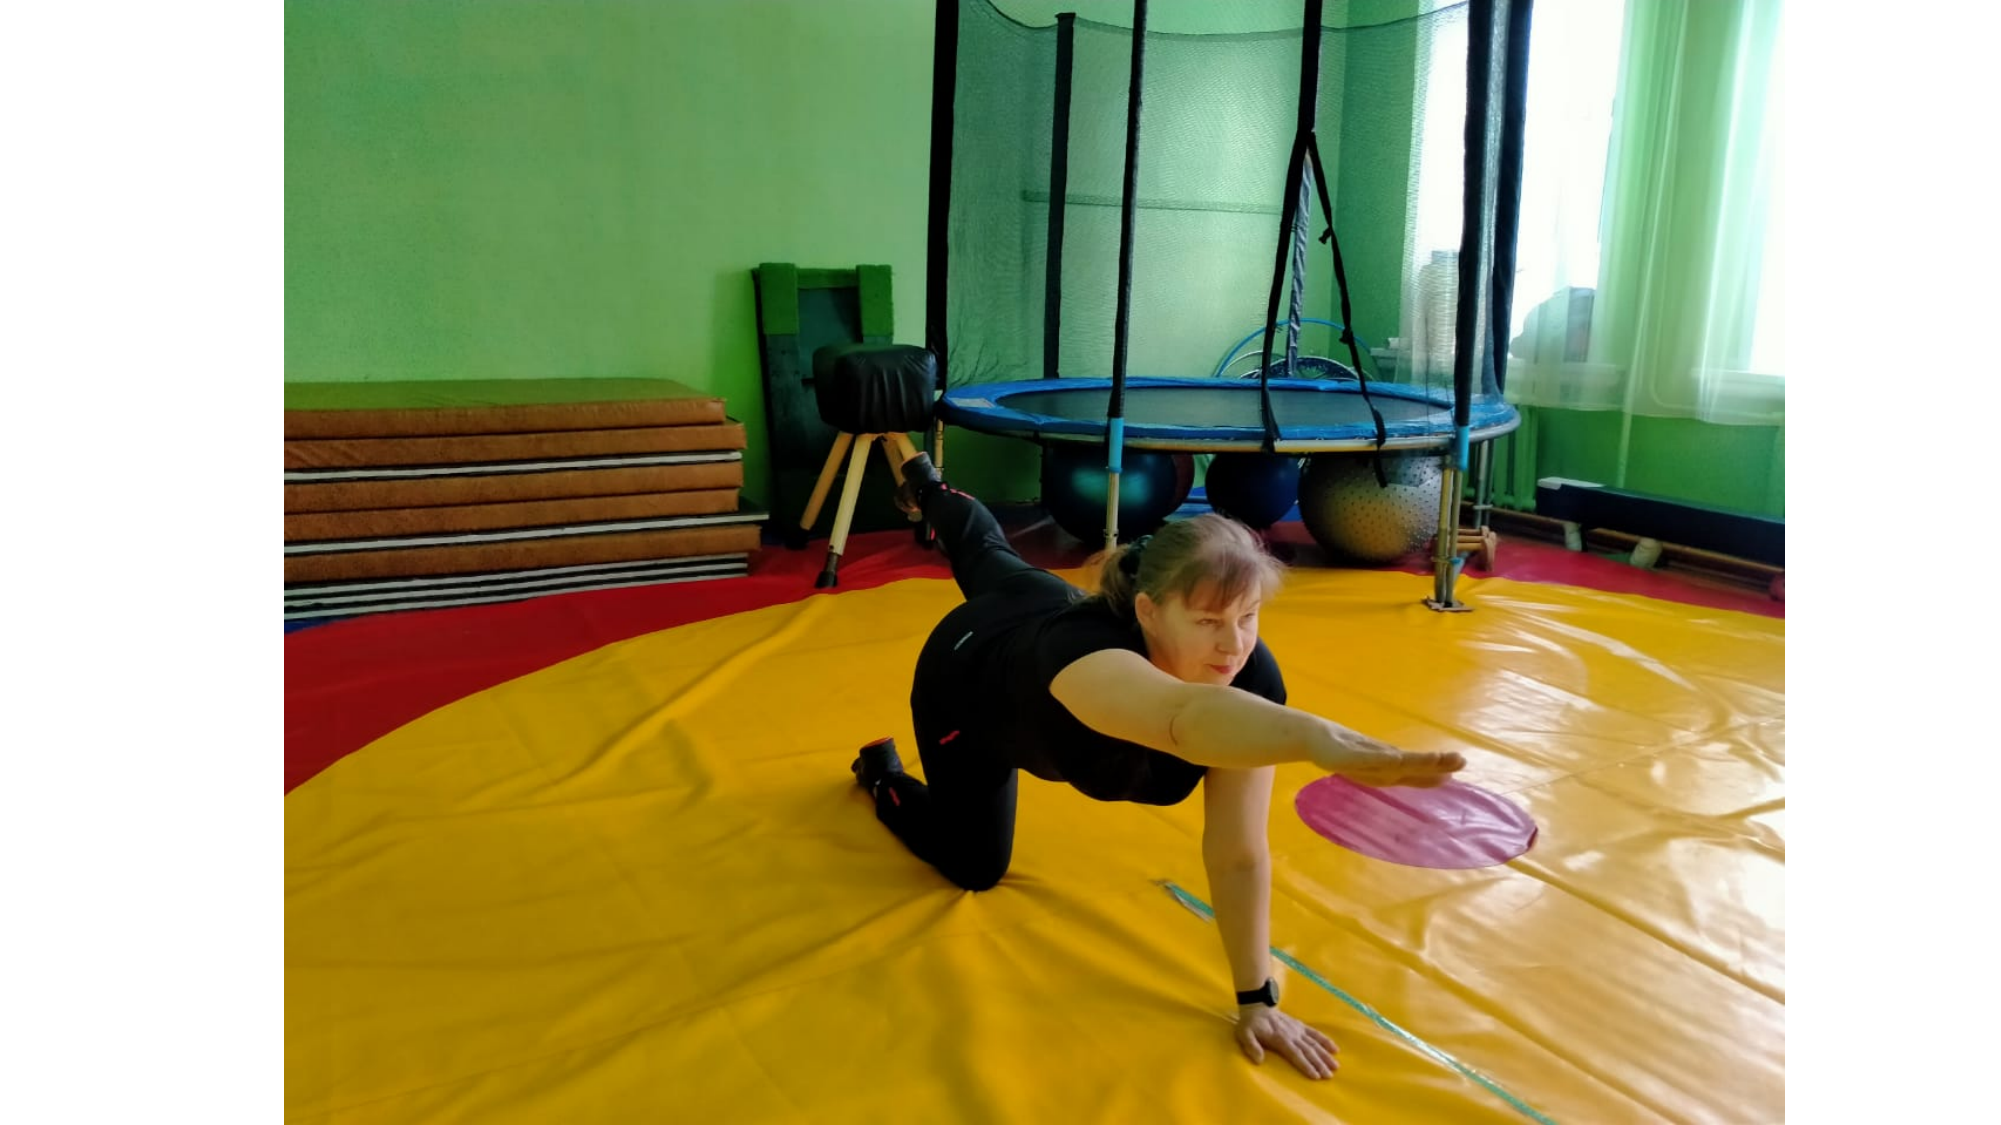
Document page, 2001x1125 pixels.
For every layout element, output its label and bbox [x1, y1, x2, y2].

picture [284, 0, 1785, 1125]
